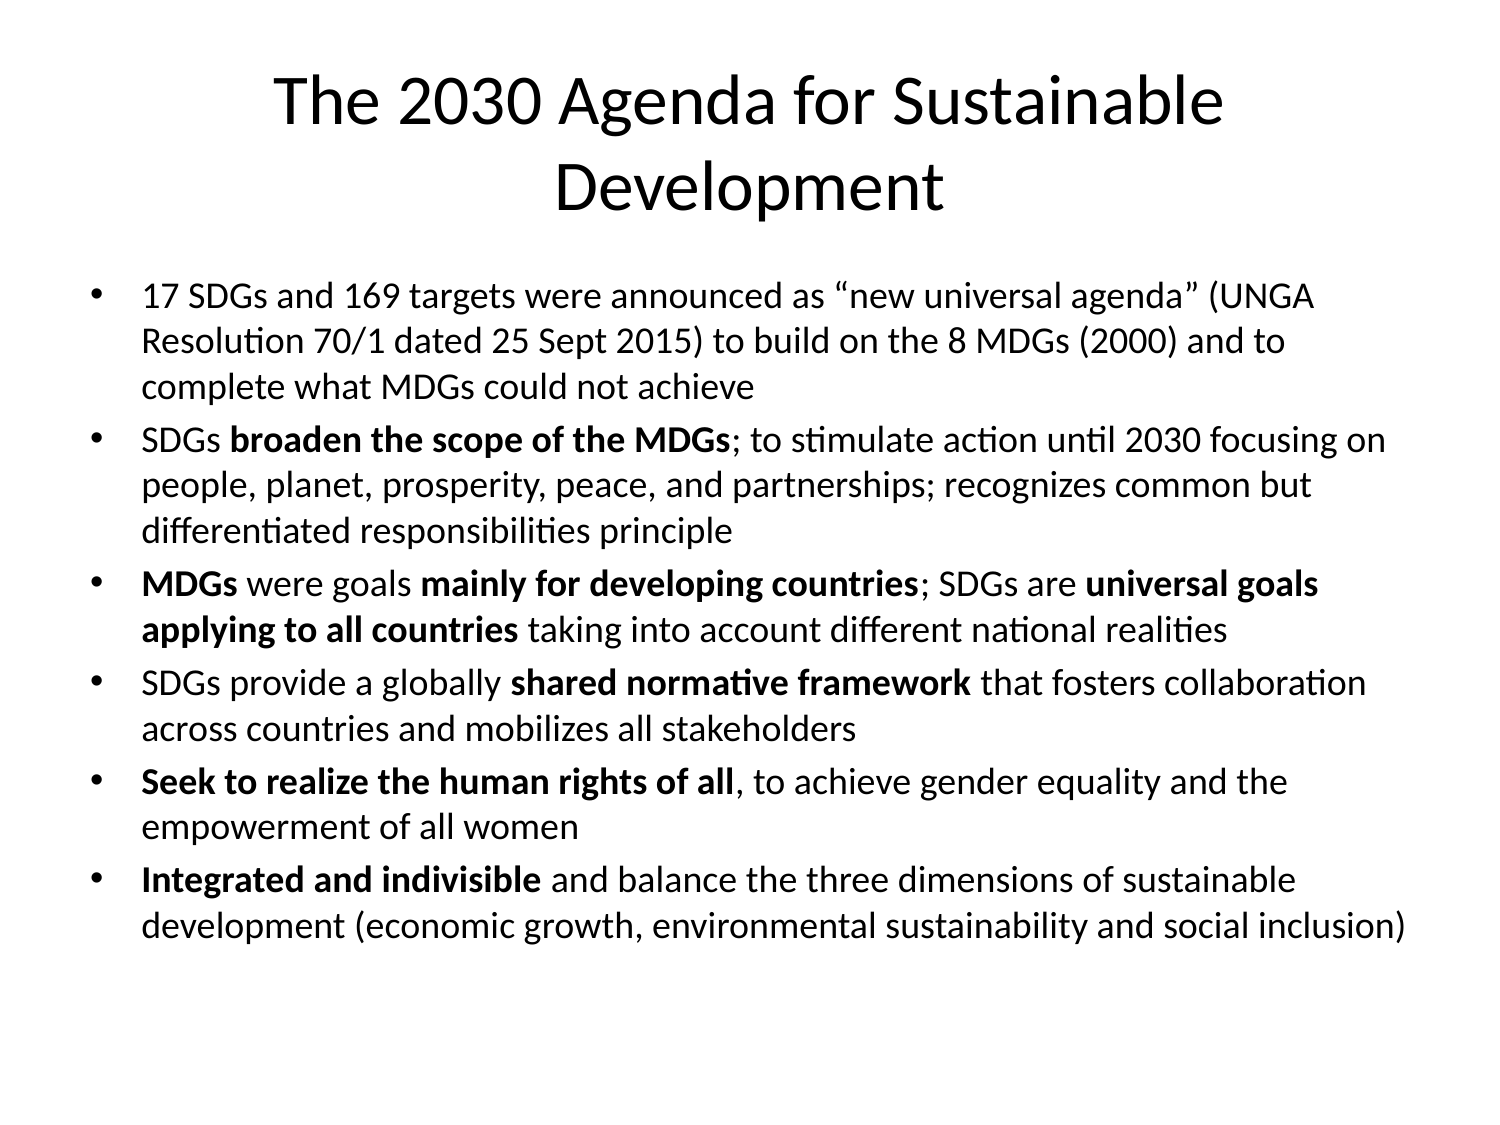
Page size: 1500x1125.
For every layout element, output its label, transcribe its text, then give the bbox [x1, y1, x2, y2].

title The 2030 Agenda for Sustainable Development [75, 45, 1425, 233]
list 17 SDGs and 169 targets were announced as “new universal agenda” (UNGA Resolution 70/1 dated 25 Sept 2015) to build on the 8 MDGs (2000) and to complete what MDGs could not achieve SDGs broaden the scope of the MDGs; to stimulate action until 2030 focusing on people, planet, prosperity, peace, and partnerships; recognizes common but differentiated responsibilities principle MDGs were goals mainly for developing countries; SDGs are universal goals applying to all countries taking into account different national realities SDGs provide a globally shared normative framework that fosters collaboration across countries and mobilizes all stakeholders Seek to realize the human rights of all, to achieve gender equality and the empowerment of all women Integrated and indivisible and balance the three dimensions of sustainable development (economic growth, environmental sustainability and social inclusion) [75, 262, 1425, 1005]
